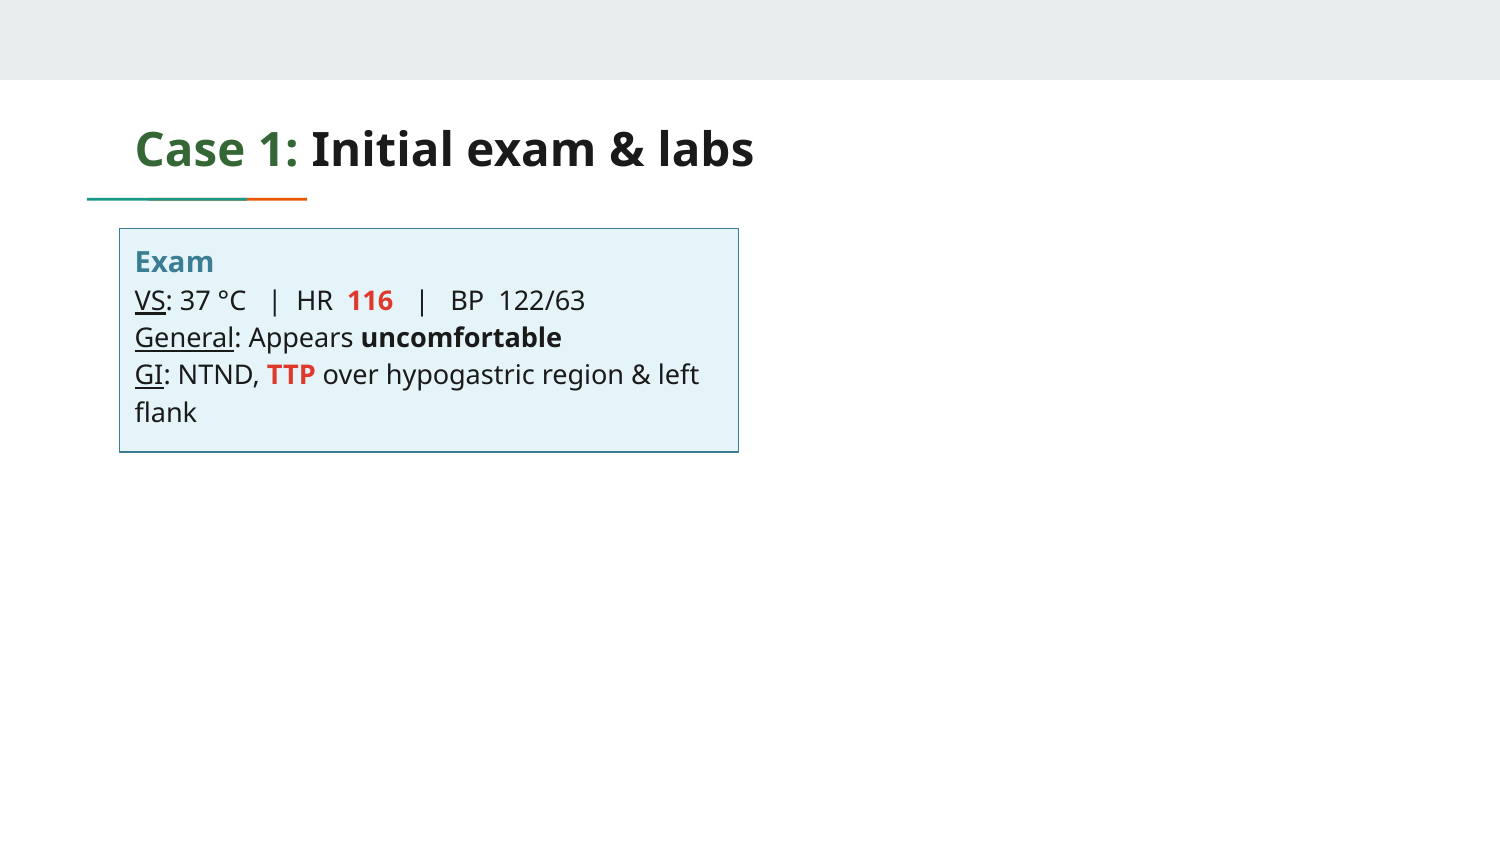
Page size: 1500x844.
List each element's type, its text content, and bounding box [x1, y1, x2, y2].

text_box Exam VS: 37 °C | HR 116 | BP 122/63 General: Appears uncomfortable GI: NTND, TTP over hypogastric region & left flank [119, 228, 739, 452]
title Case 1: Initial exam & labs [119, 103, 1381, 192]
